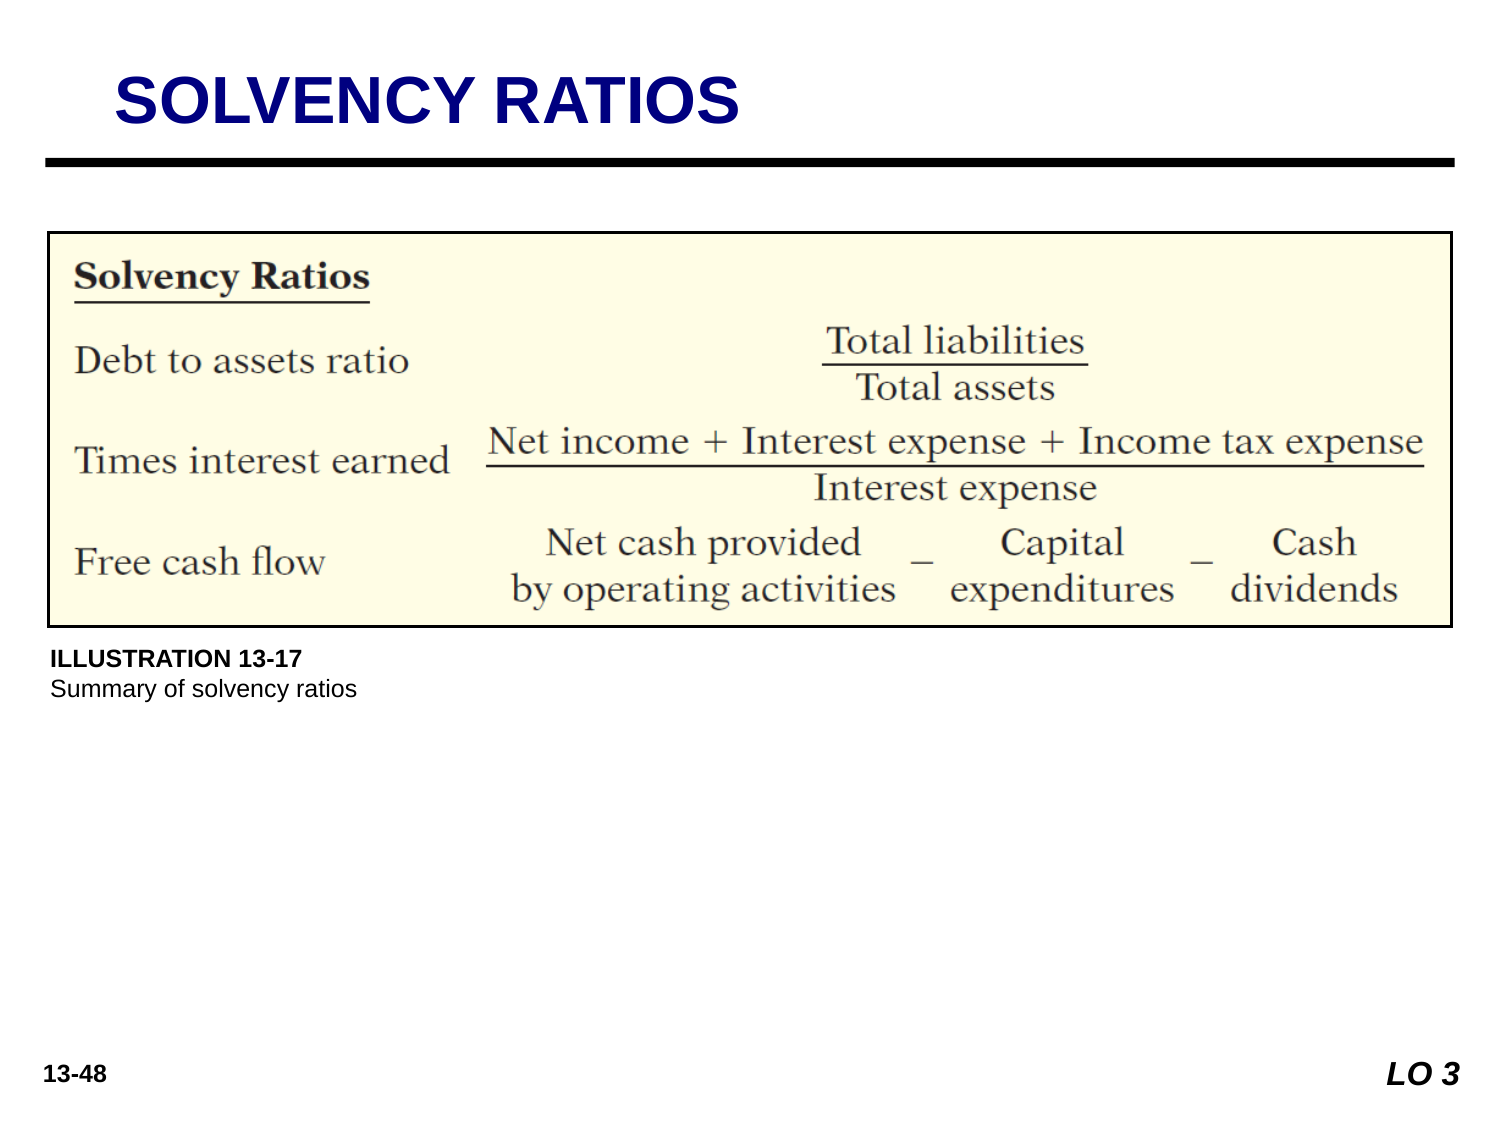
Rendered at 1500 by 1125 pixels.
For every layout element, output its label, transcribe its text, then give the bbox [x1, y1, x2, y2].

text_box ILLUSTRATION 13-17 Summary of solvency ratios [35, 635, 430, 710]
picture [49, 233, 1451, 626]
text_box LO 3 [1337, 1044, 1475, 1100]
text_box SOLVENCY RATIOS [99, 50, 1438, 142]
